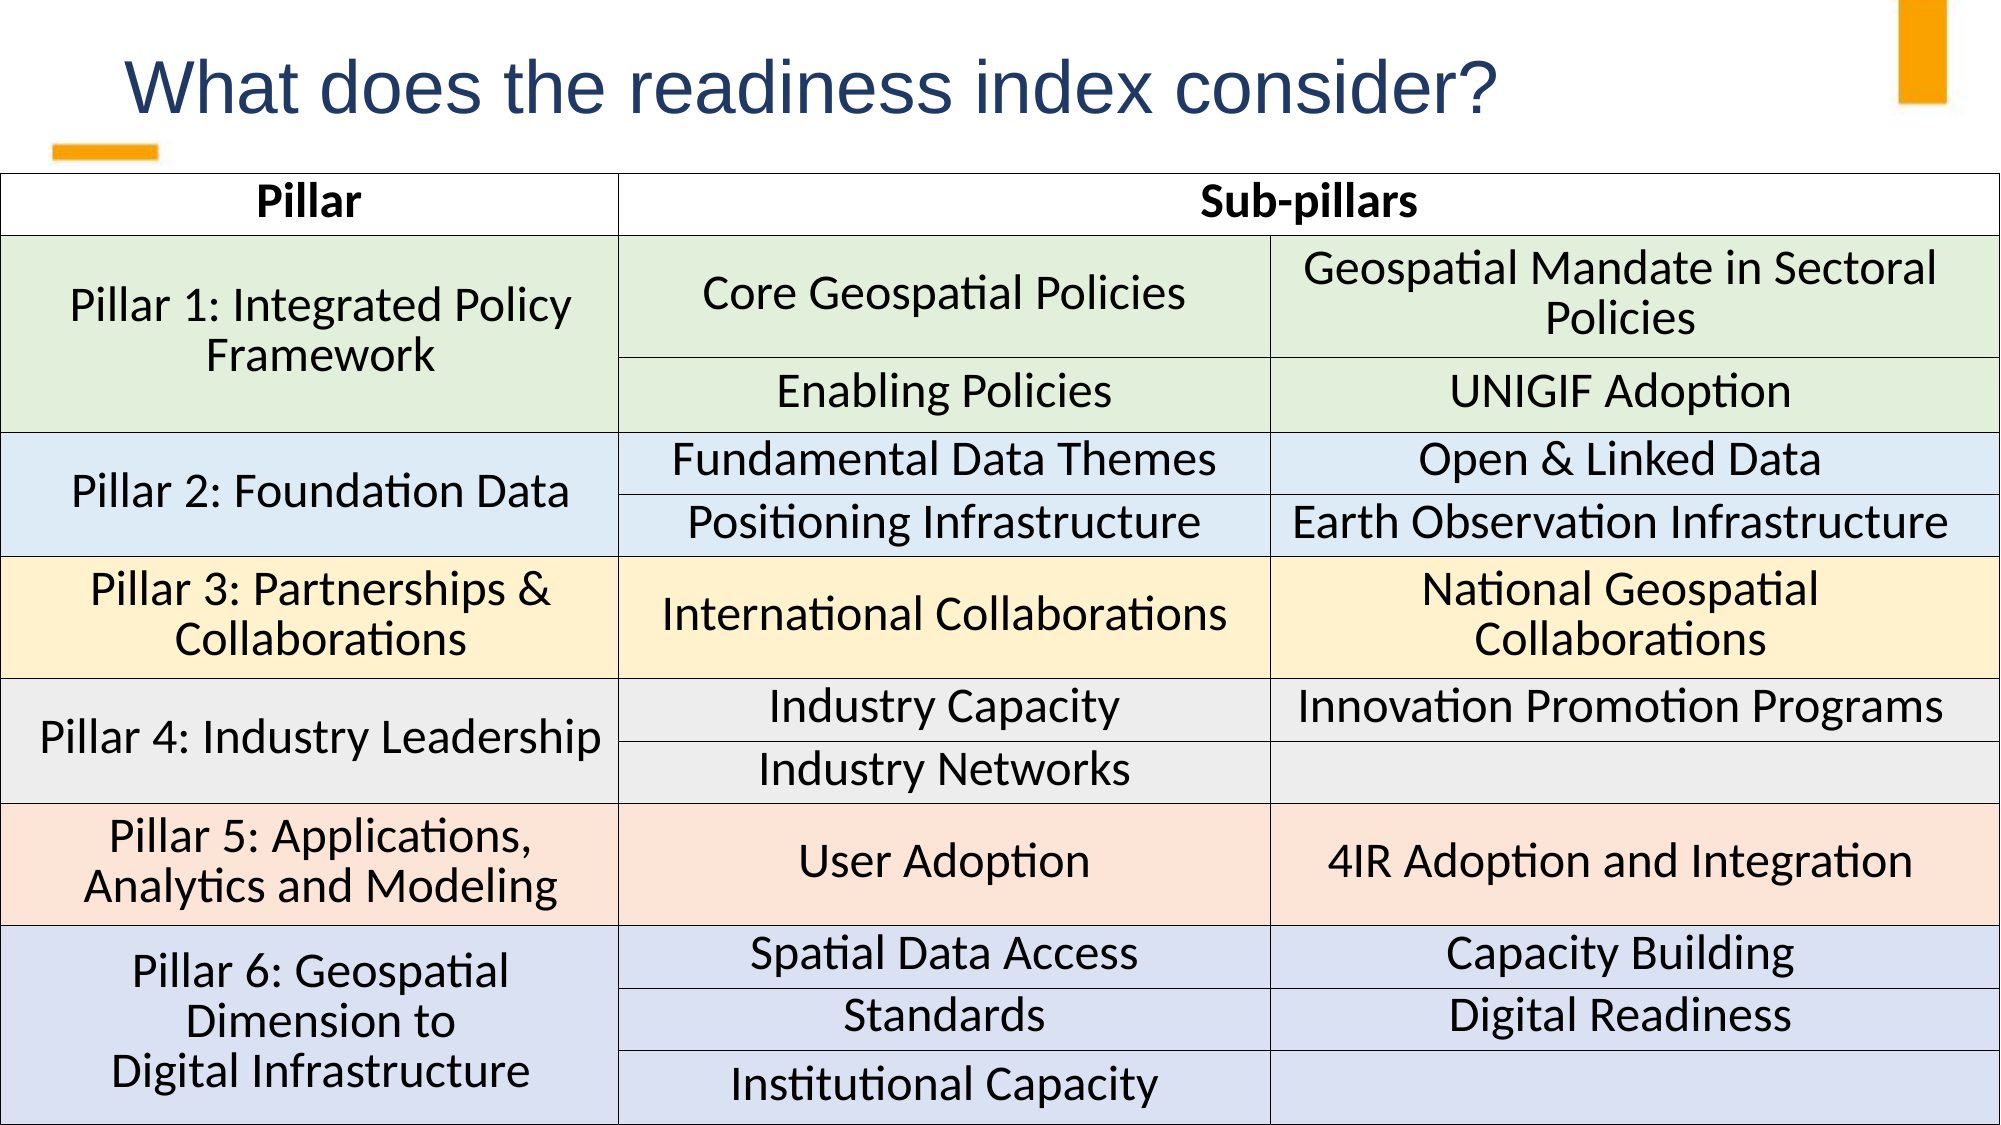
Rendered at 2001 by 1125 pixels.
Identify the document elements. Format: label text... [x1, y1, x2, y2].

table_cell Pillar 5: Applications, Analytics and Modeling [1, 804, 618, 925]
table_header Sub-pillars [619, 174, 1999, 235]
picture [0, 0, 2000, 173]
table_cell Innovation Promotion Programs [1271, 679, 1999, 741]
table_cell [1271, 1051, 1999, 1124]
table_cell Standards [619, 989, 1270, 1050]
table_cell Positioning Infrastructure [619, 495, 1270, 556]
table_cell International Collaborations [619, 557, 1270, 678]
table_cell Fundamental Data Themes [619, 433, 1270, 494]
table_cell Pillar 2: Foundation Data [1, 433, 618, 556]
table_cell Core Geospatial Policies [619, 236, 1270, 357]
table_cell User Adoption [619, 804, 1270, 925]
table_cell Digital Readiness [1271, 989, 1999, 1050]
table_cell Pillar 4: Industry Leadership [1, 679, 618, 803]
title What does the readiness index consider? [109, 48, 1889, 130]
table_cell Pillar 1: Integrated Policy Framework [1, 236, 618, 432]
table_cell UNIGIF Adoption [1271, 358, 1999, 432]
table_cell Pillar 6: Geospatial Dimension to Digital Infrastructure [1, 926, 618, 1124]
table_cell Enabling Policies [619, 358, 1270, 432]
table_cell Capacity Building [1271, 926, 1999, 988]
table_cell Geospatial Mandate in Sectoral Policies [1271, 236, 1999, 357]
table_cell Pillar 3: Partnerships & Collaborations [1, 557, 618, 678]
table_cell Industry Capacity [619, 679, 1270, 741]
table_cell 4IR Adoption and Integration [1271, 804, 1999, 925]
table_cell [1271, 742, 1999, 803]
table_cell Spatial Data Access [619, 926, 1270, 988]
table_cell National Geospatial Collaborations [1271, 557, 1999, 678]
table_cell Earth Observation Infrastructure [1271, 495, 1999, 556]
table_cell Open & Linked Data [1271, 433, 1999, 494]
table_cell Institutional Capacity [619, 1051, 1270, 1124]
table_header Pillar [1, 174, 618, 235]
table_cell Industry Networks [619, 742, 1270, 803]
